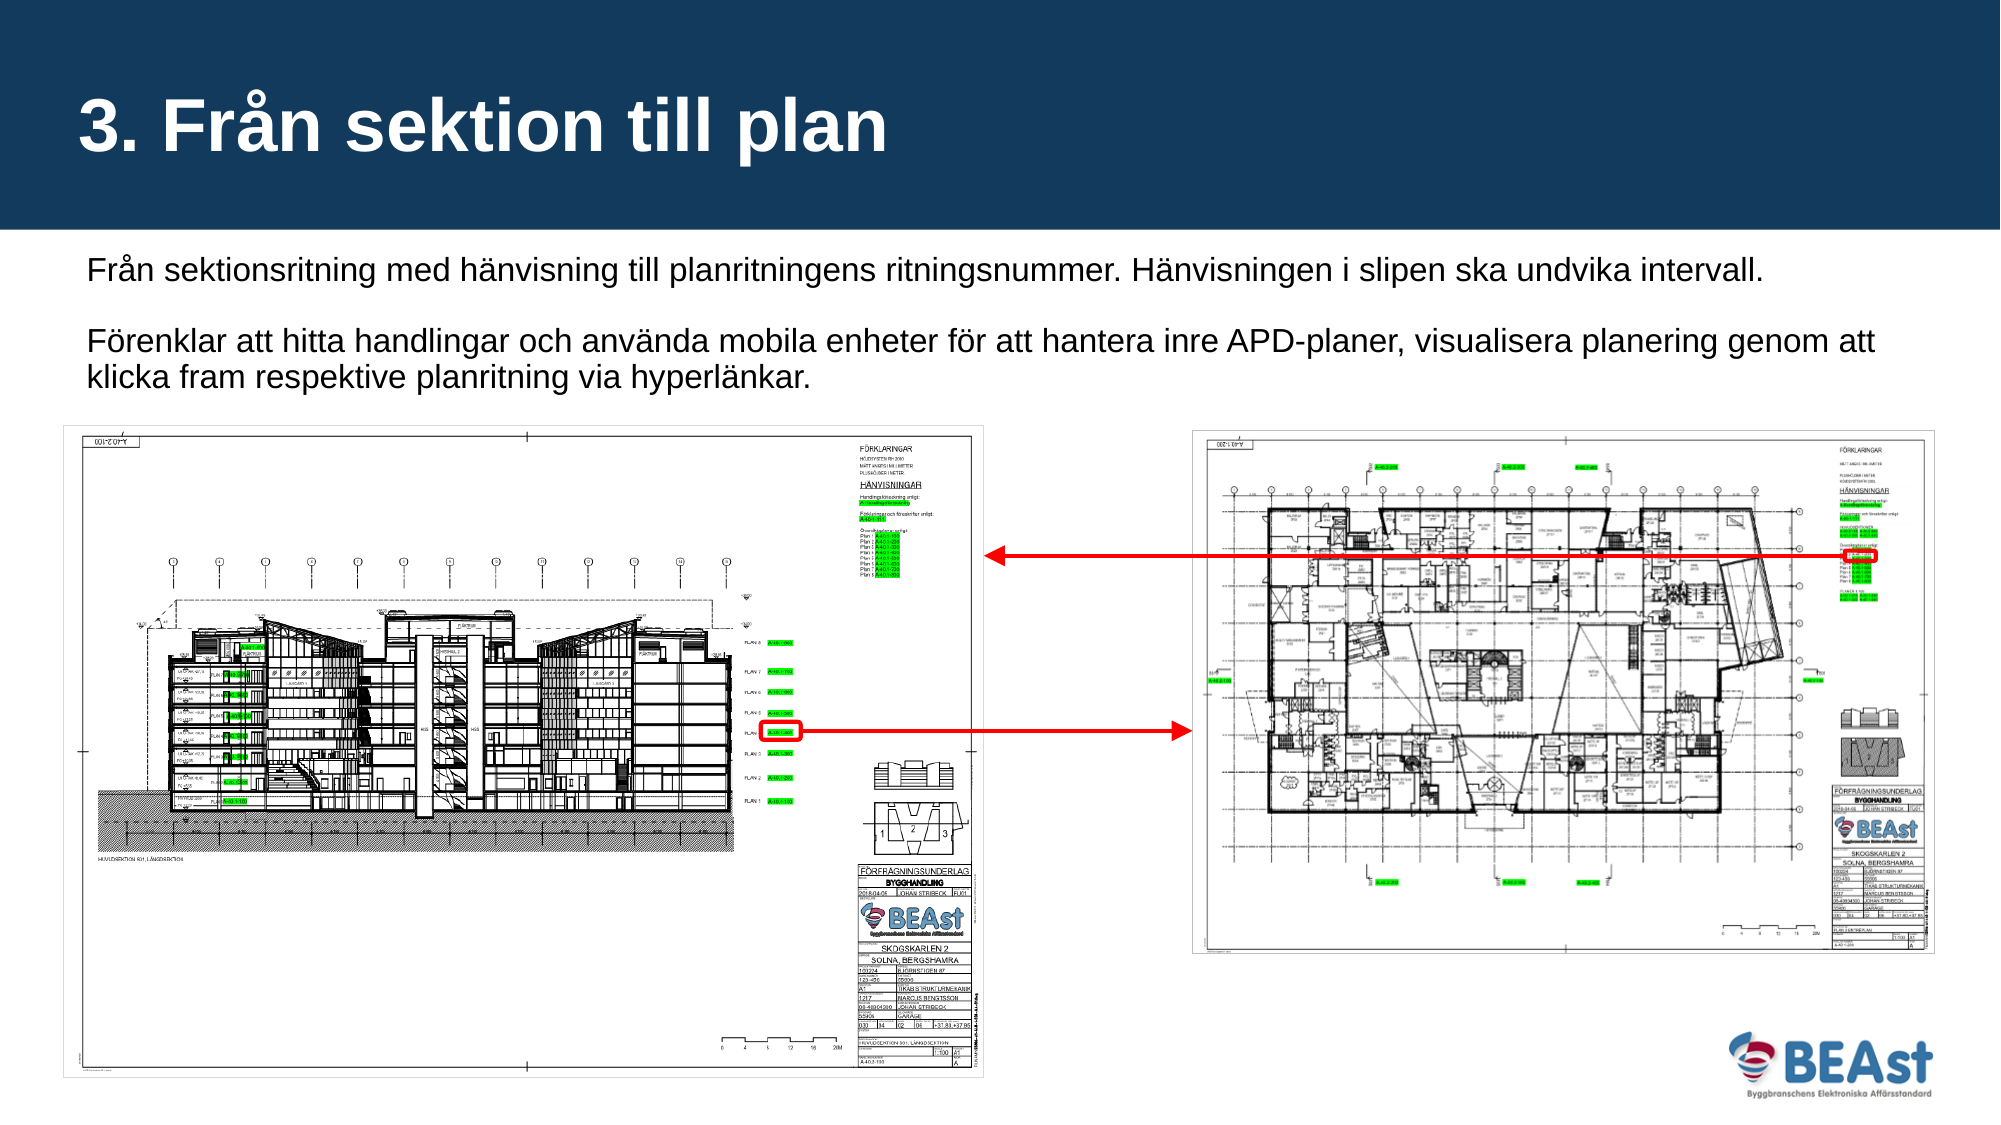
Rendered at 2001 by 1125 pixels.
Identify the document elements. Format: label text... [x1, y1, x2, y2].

picture [1727, 1029, 1935, 1101]
picture [62, 425, 985, 1079]
text_box [0, 0, 2000, 232]
text_box Från sektionsritning med hänvisning till planritningens ritningsnummer. Hänvisningen i slipen ska undvika intervall. Förenklar att hitta handlingar och använda mobila enheter för att hantera inre APD-planer, visualisera planering genom att klicka fram respektive planritning via hyperlänkar. [63, 244, 1987, 417]
picture [1192, 430, 1935, 954]
title 3. Från sektion till plan [63, 32, 1932, 213]
